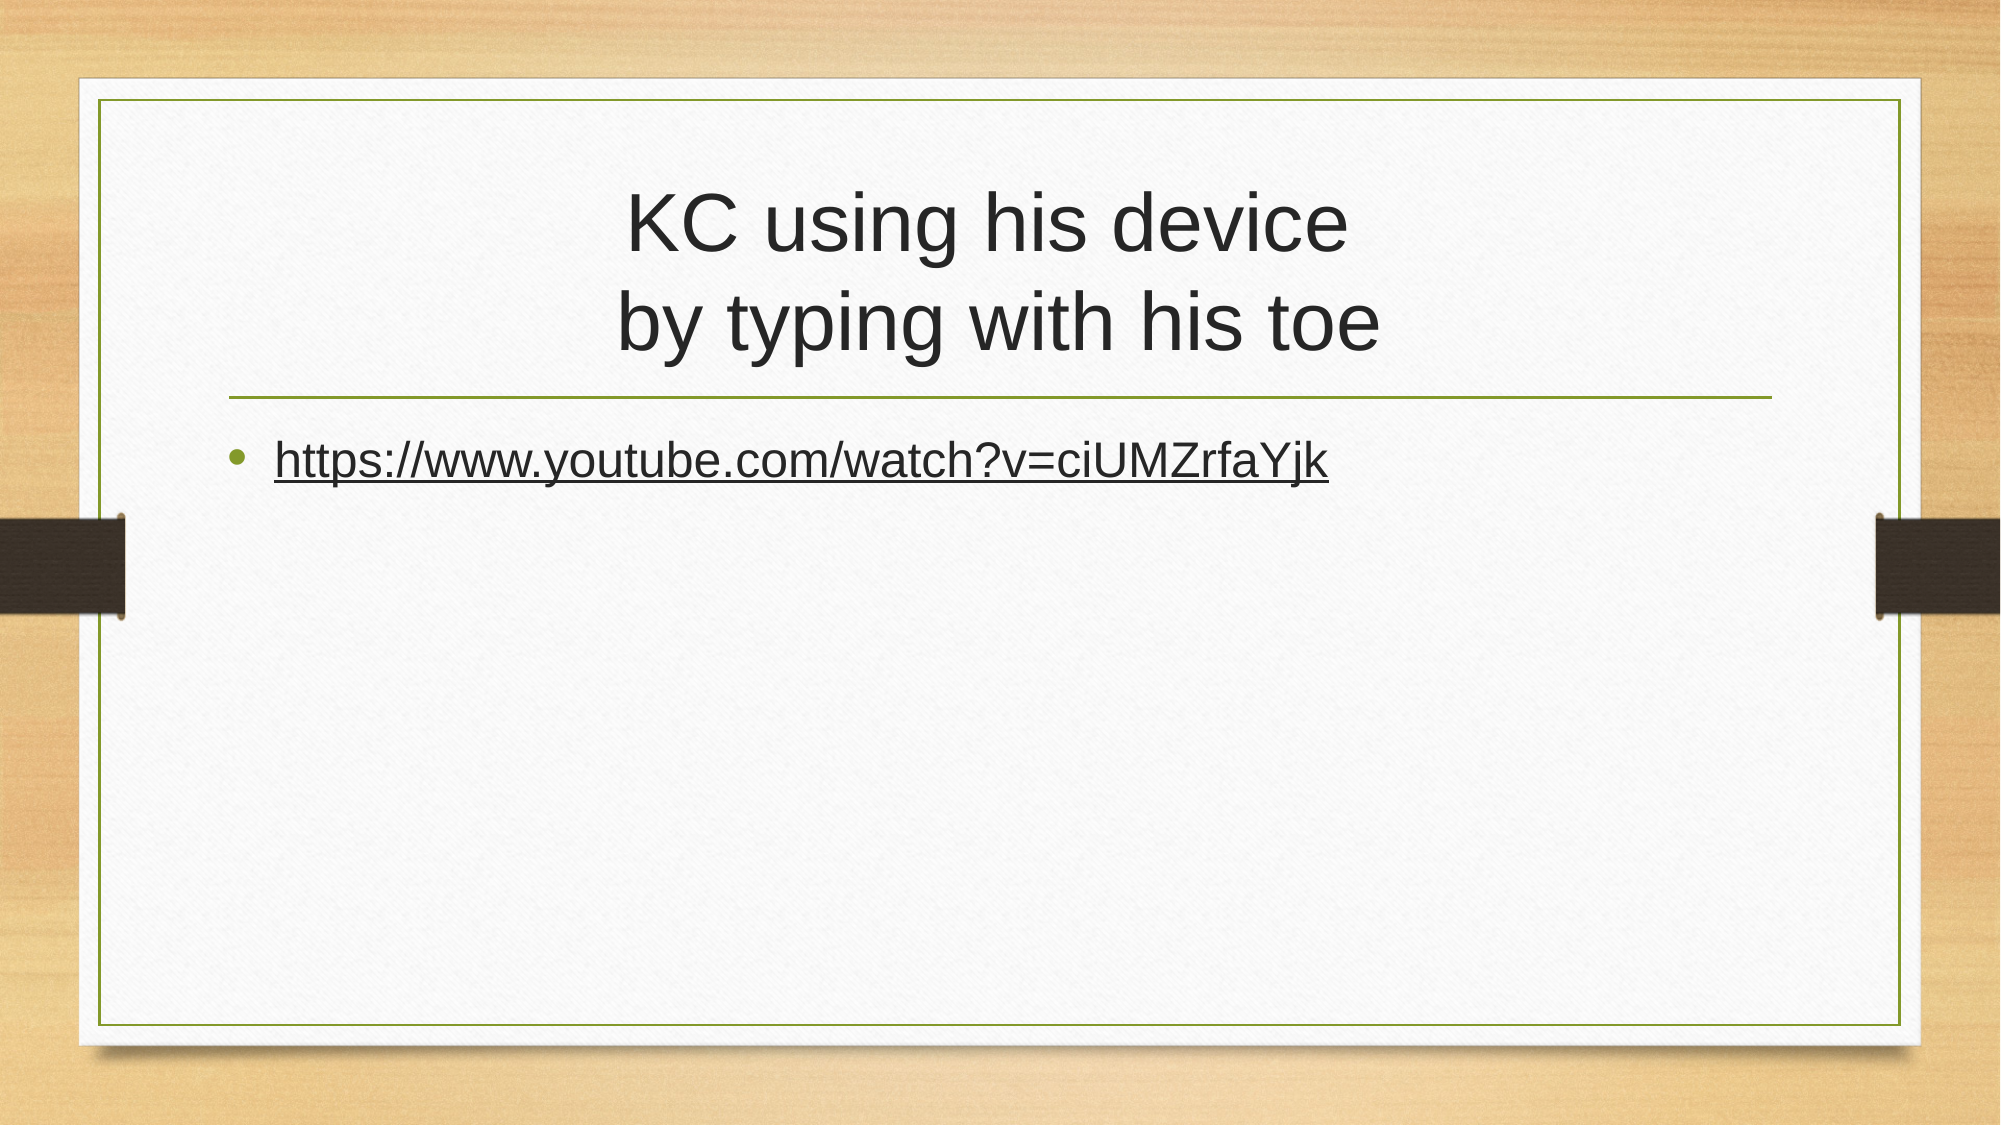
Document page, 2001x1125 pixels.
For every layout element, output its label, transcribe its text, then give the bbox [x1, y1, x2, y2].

picture [0, 0, 2001, 1125]
title KC using his device by typing with his toe [212, 161, 1788, 375]
list https://www.youtube.com/watch?v=ciUMZrfaYjk [212, 419, 1788, 964]
